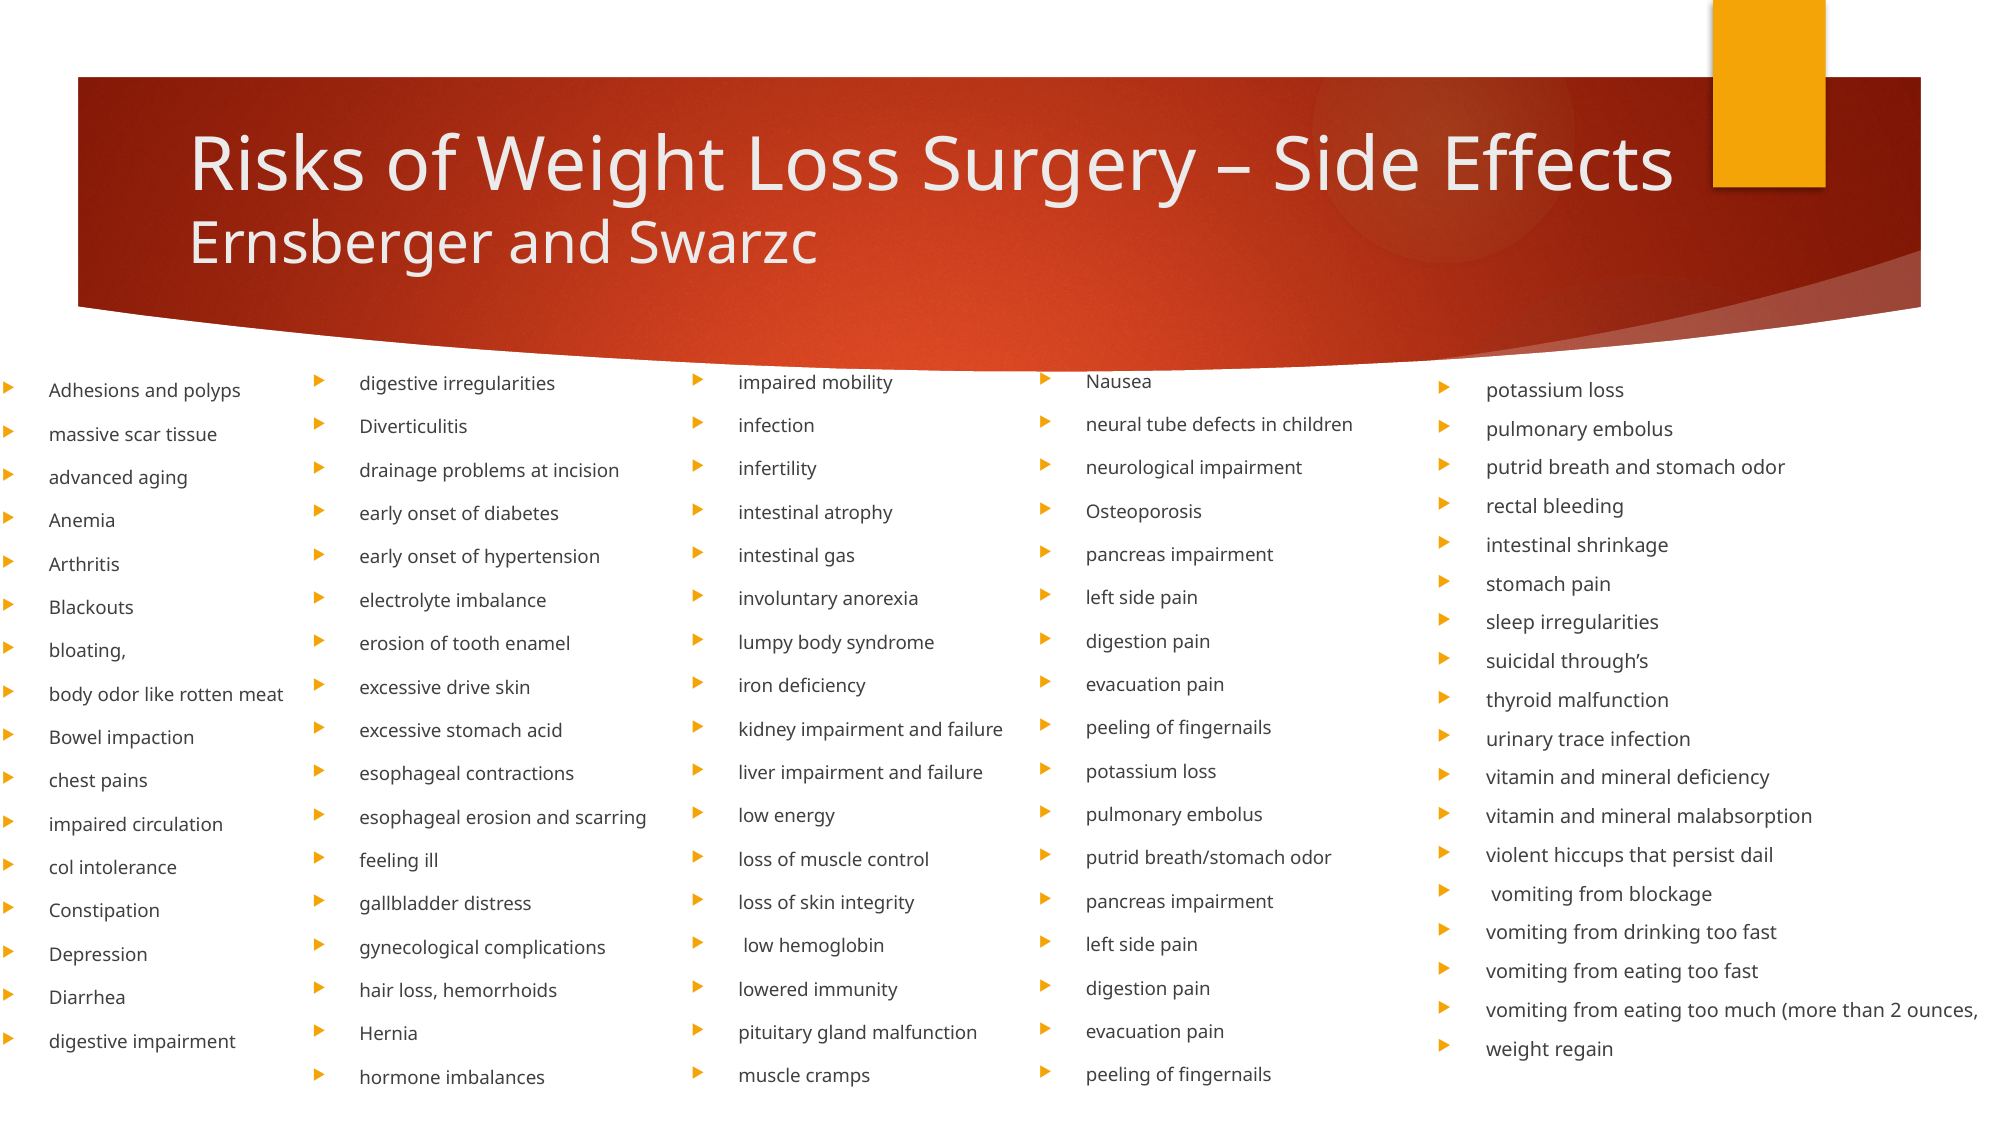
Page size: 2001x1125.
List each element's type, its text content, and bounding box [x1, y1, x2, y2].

list Adhesions and polyps massive scar tissue advanced aging Anemia Arthritis Blackouts bloating, body odor like rotten meat Bowel impaction chest pains impaired circulation col intolerance Constipation Depression Diarrhea digestive impairment [0, 371, 473, 1114]
title Risks of Weight Loss Surgery – Side Effects Ernsberger and Swarzc [173, 180, 1827, 300]
text_box potassium loss pulmonary embolus putrid breath and stomach odor rectal bleeding intestinal shrinkage stomach pain sleep irregularities suicidal through’s thyroid malfunction urinary trace infection vitamin and mineral deficiency vitamin and mineral malabsorption violent hiccups that persist dail vomiting from blockage vomiting from drinking too fast vomiting from eating too fast vomiting from eating too much (more than 2 ounces, weight regain [1344, 331, 2000, 1074]
text_box digestive irregularities Diverticulitis drainage problems at incision early onset of diabetes early onset of hypertension electrolyte imbalance erosion of tooth enamel excessive drive skin excessive stomach acid esophageal contractions esophageal erosion and scarring feeling ill gallbladder distress gynecological complications hair loss, hemorrhoids Hernia hormone imbalances [222, 364, 723, 1107]
text_box Nausea neural tube defects in children neurological impairment Osteoporosis pancreas impairment left side pain digestion pain evacuation pain peeling of fingernails potassium loss pulmonary embolus putrid breath/stomach odor pancreas impairment left side pain digestion pain evacuation pain peeling of fingernails [949, 361, 2000, 1104]
text_box impaired mobility infection infertility intestinal atrophy intestinal gas involuntary anorexia lumpy body syndrome iron deficiency kidney impairment and failure liver impairment and failure low energy loss of muscle control loss of skin integrity low hemoglobin lowered immunity pituitary gland malfunction muscle cramps [601, 362, 2000, 1105]
